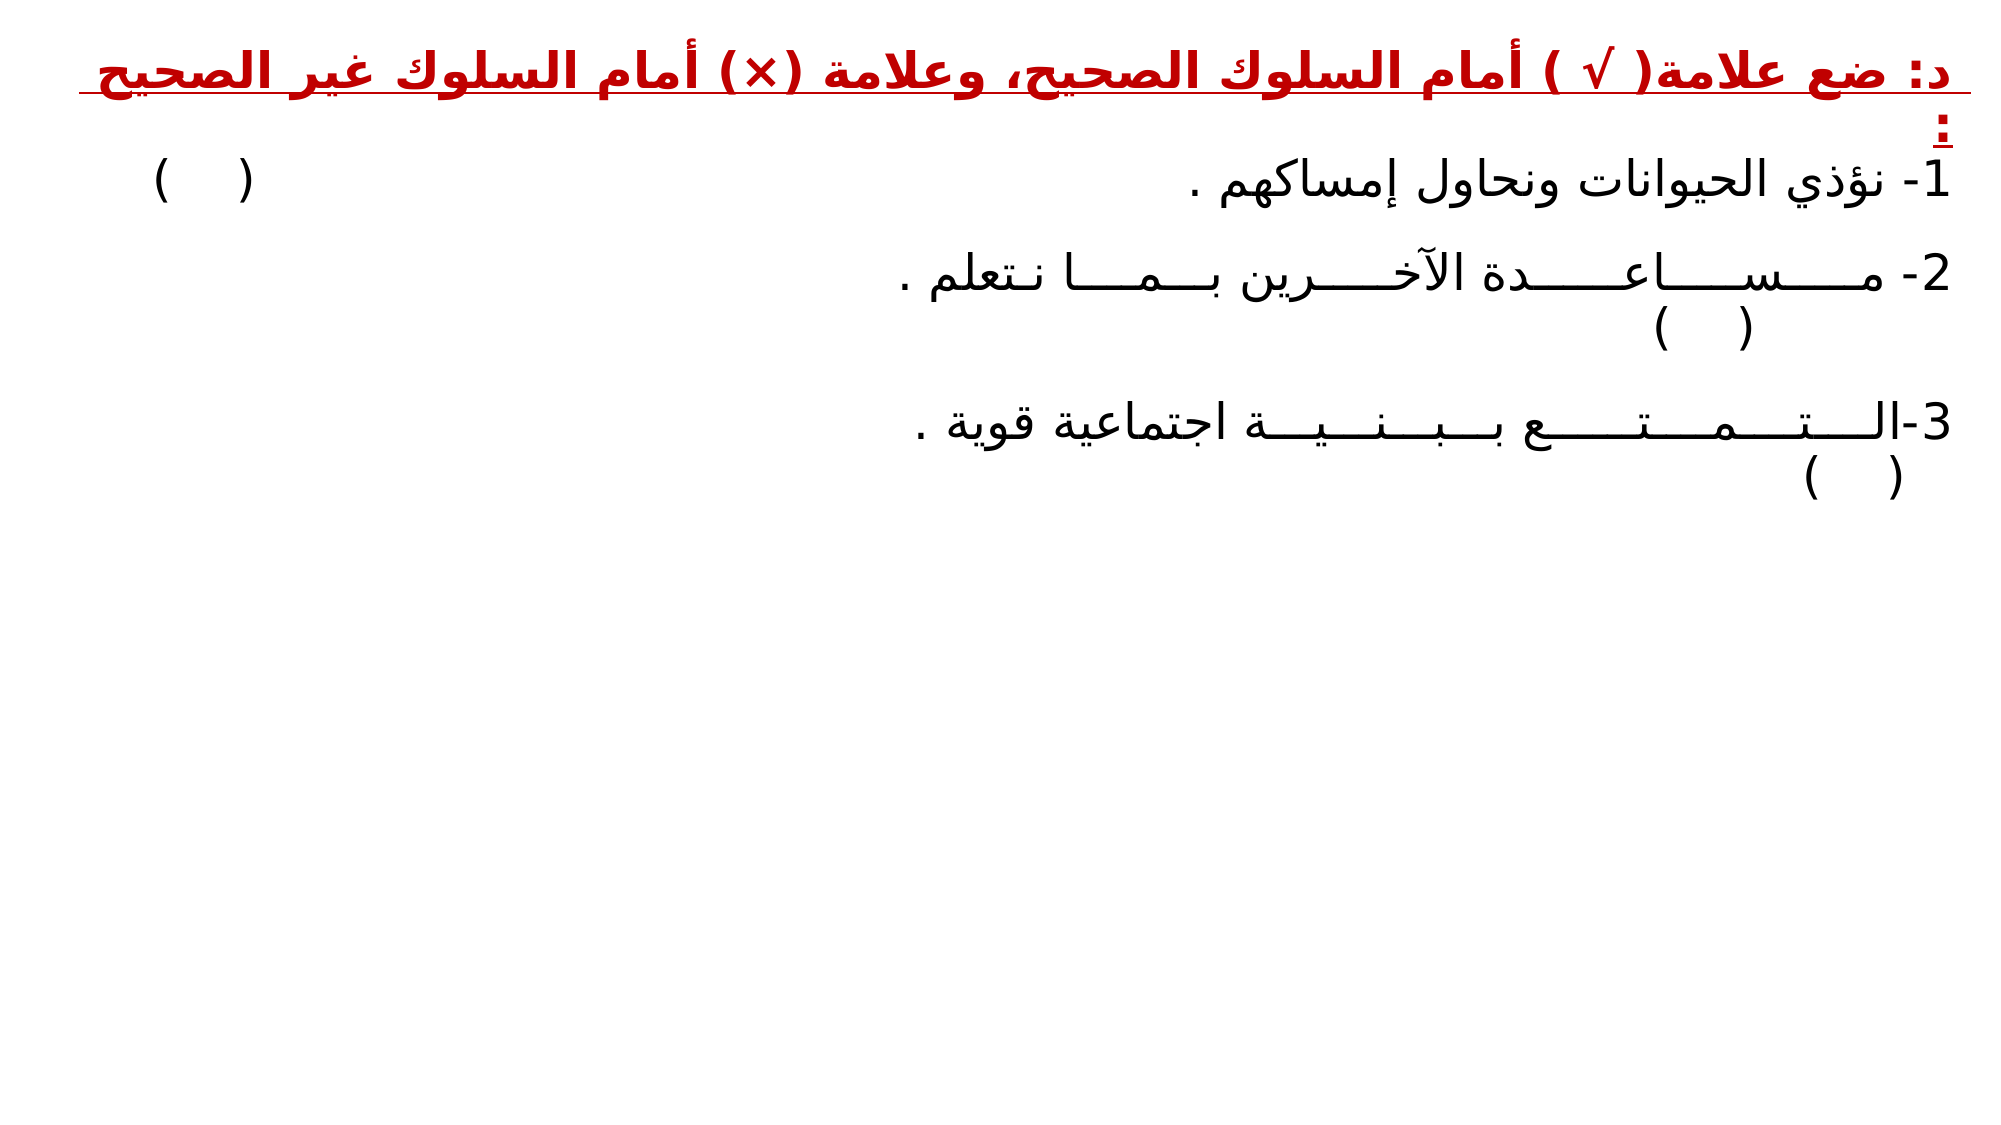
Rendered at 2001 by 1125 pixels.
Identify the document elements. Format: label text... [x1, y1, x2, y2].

text_box د: ضع علامة( √ ) أمام السلوك الصحيح، وعلامة (×) أمام السلوك غير الصحيح : 1- نؤذي الحيوانات ونحاول إمساكهم . ( ) 2- مـــــســـــاعــــــدة الآخـــــرين بـــمــــا نـتعلم . ( ) 3-الــــتــــمــــتــــــع بـــبـــنـــيـــة اجتماعية قوية . ( ) [53, 37, 1968, 512]
